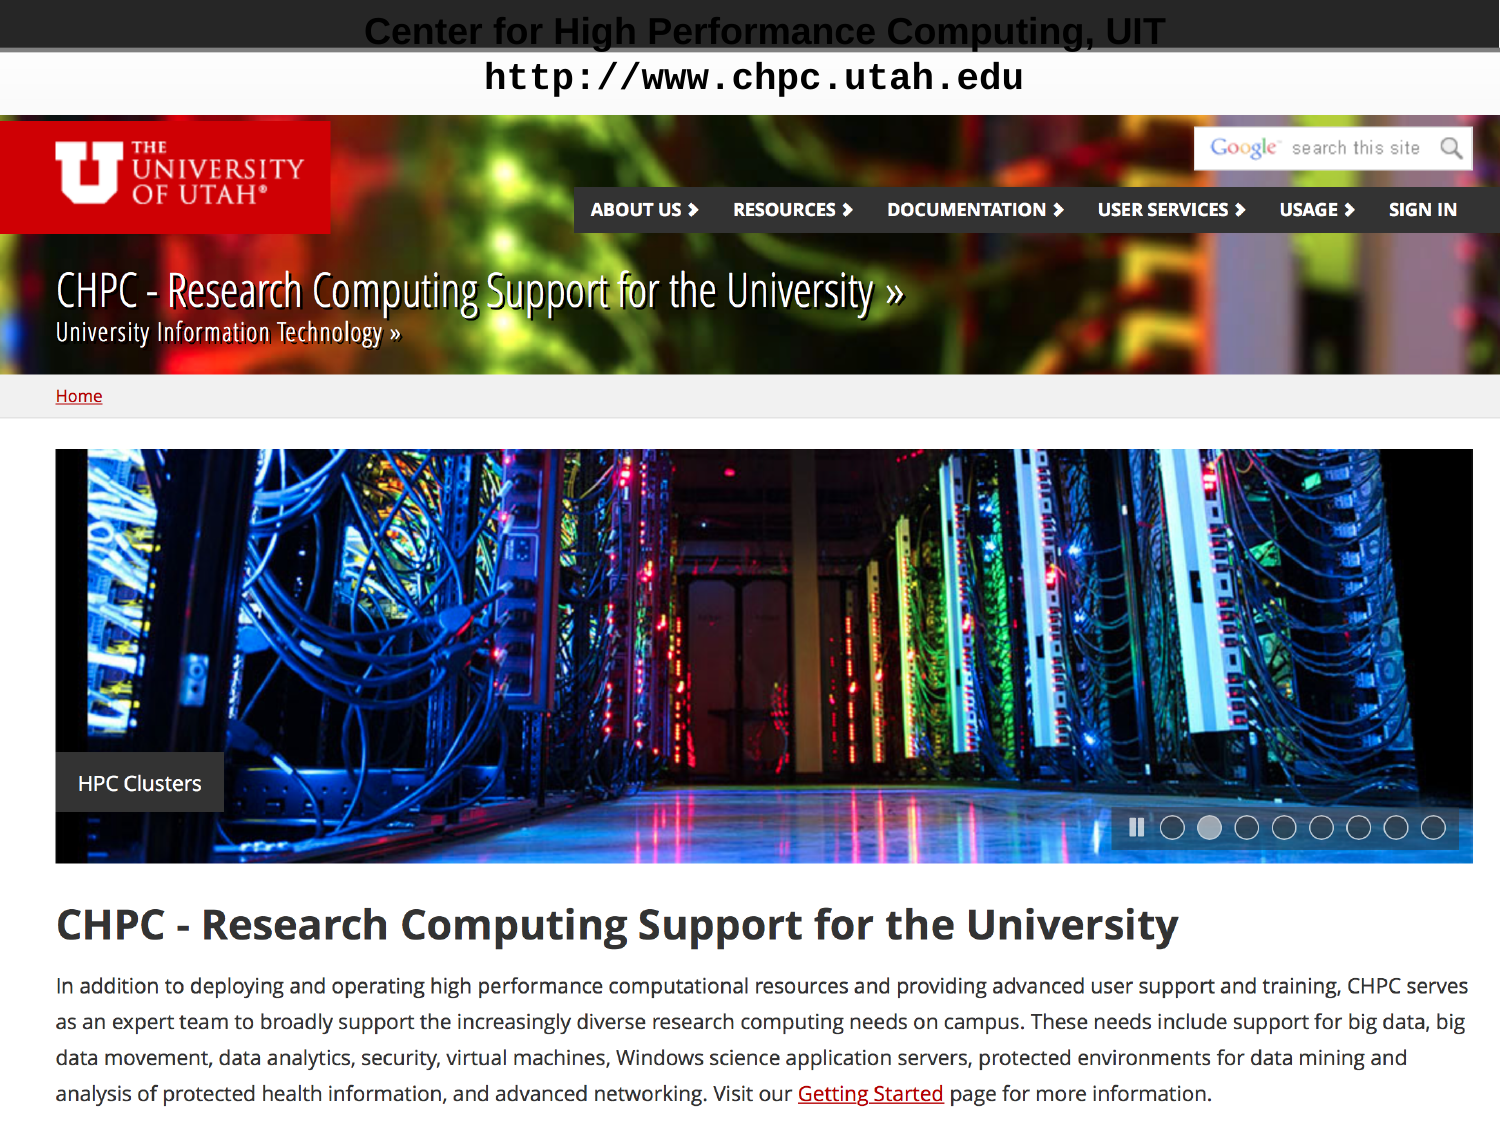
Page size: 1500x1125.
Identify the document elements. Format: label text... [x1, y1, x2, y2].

text_box Center for High Performance Computing, UIT http://www.chpc.utah.edu [349, 0, 1182, 105]
picture [0, 115, 1500, 1125]
